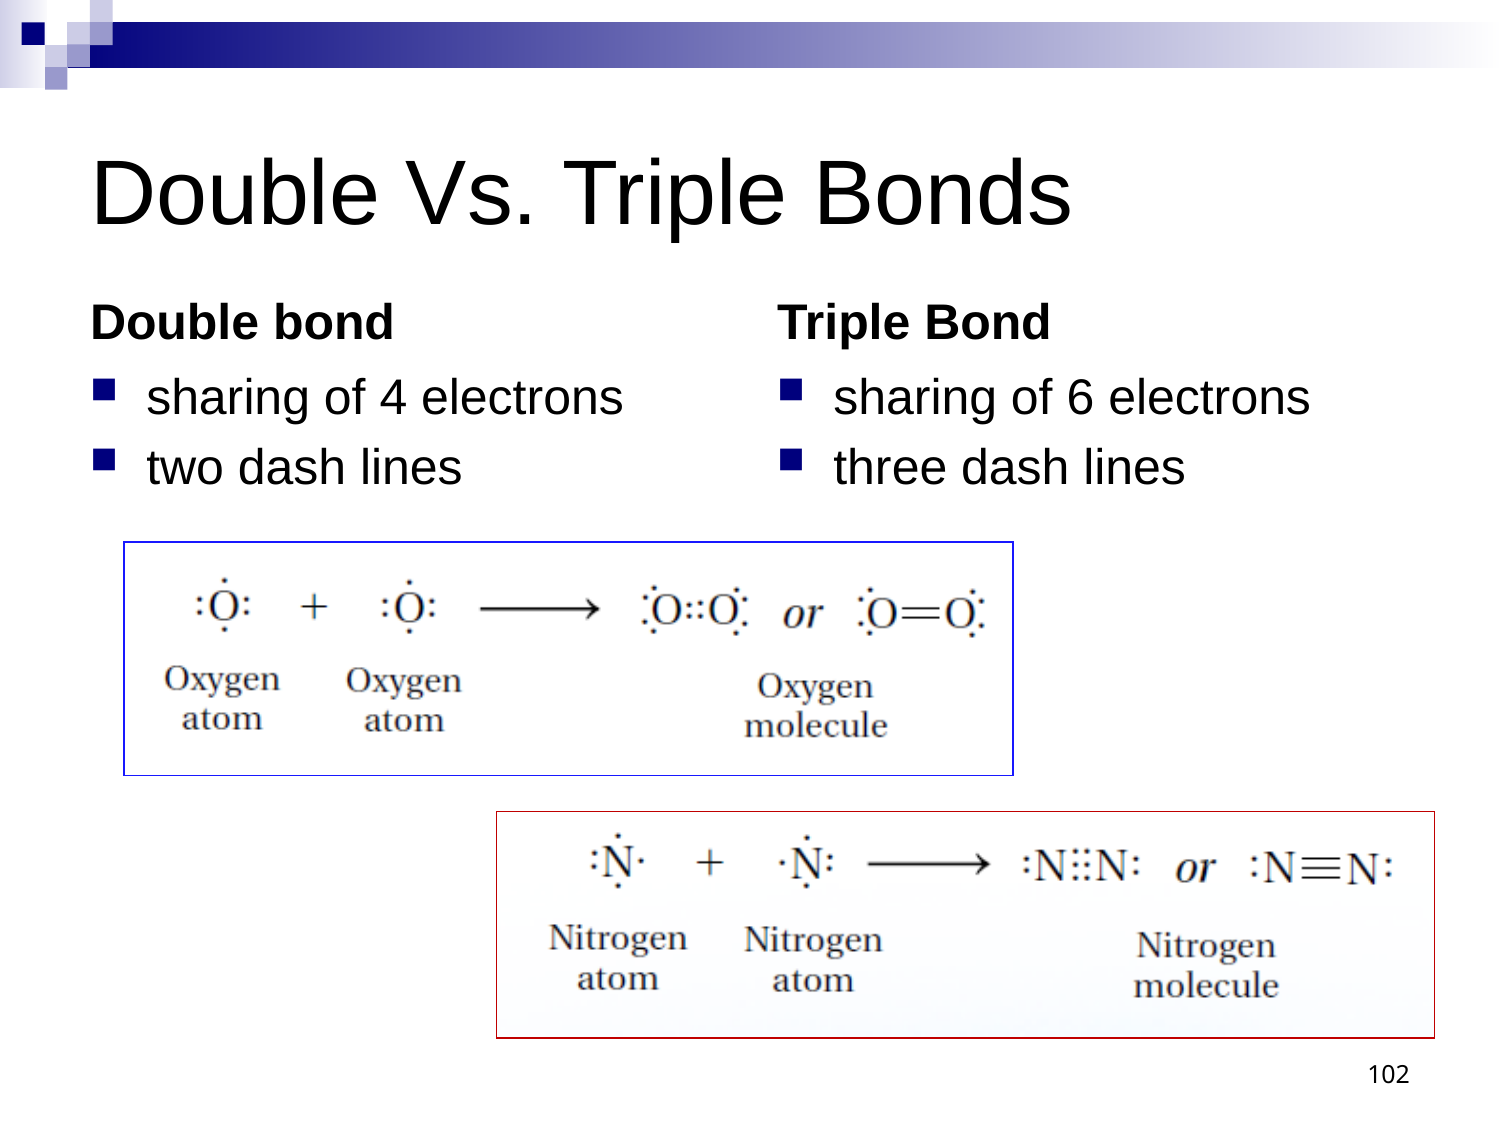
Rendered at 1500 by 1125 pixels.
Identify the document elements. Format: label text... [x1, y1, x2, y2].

list sharing of 6 electrons three dash lines [761, 356, 1426, 810]
list sharing of 4 electrons two dash lines [74, 356, 738, 1006]
picture [497, 812, 1434, 1038]
list Double bond [74, 300, 738, 356]
list Triple Bond [761, 251, 1426, 356]
text_box Double Vs. Triple Bonds [74, 74, 1425, 300]
slide_number 102 [1074, 1047, 1426, 1101]
picture [124, 542, 1013, 776]
